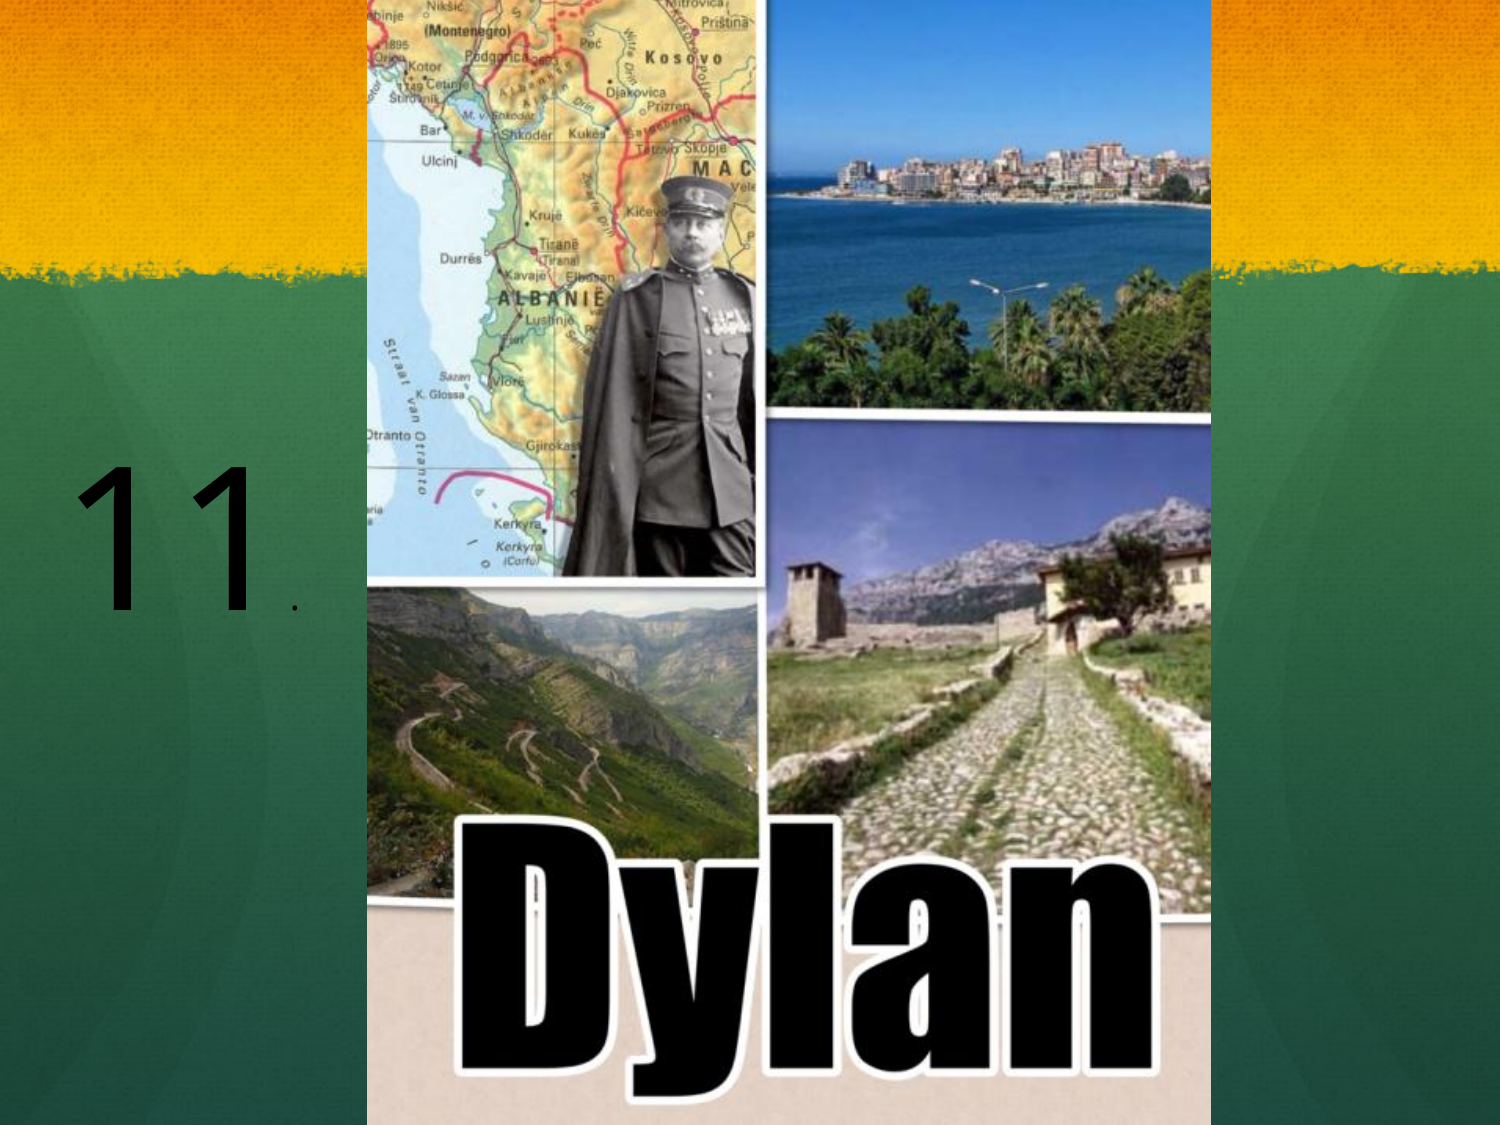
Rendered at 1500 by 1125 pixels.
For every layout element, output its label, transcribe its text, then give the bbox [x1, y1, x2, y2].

text_box 11. [46, 403, 315, 659]
picture [0, 0, 1500, 1125]
